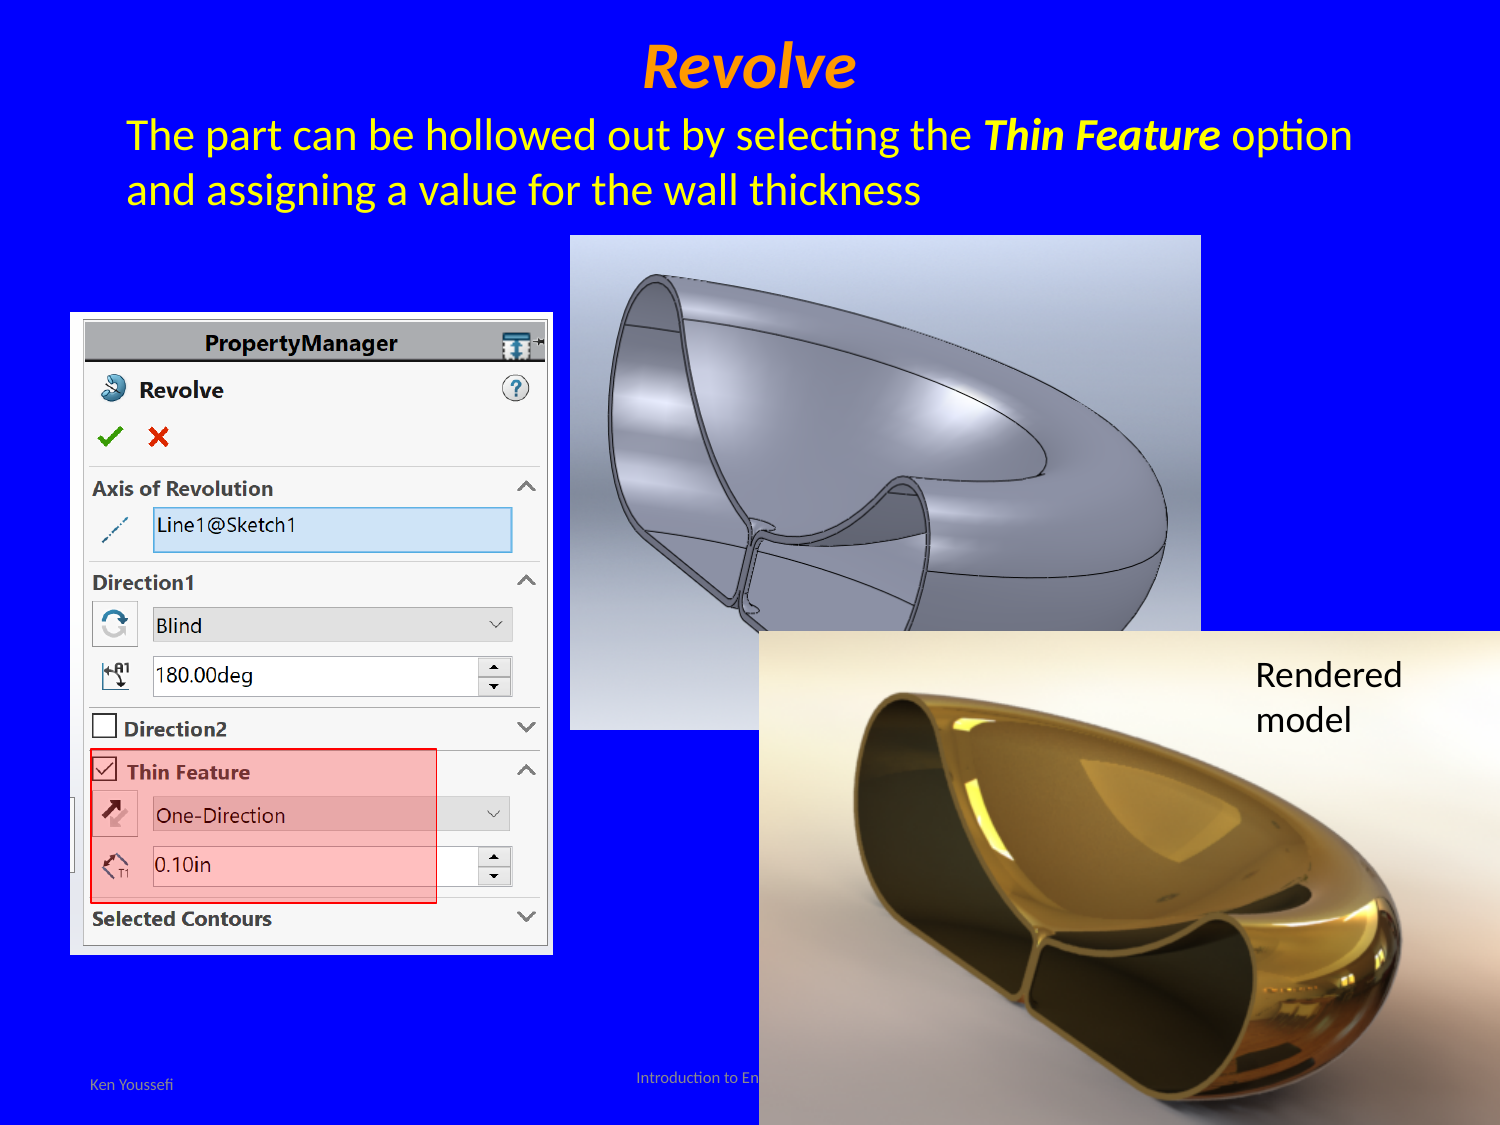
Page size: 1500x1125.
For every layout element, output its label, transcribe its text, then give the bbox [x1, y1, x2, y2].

text_box The part can be hollowed out by selecting the Thin Feature option and assigning a value for the wall thickness [111, 97, 1396, 223]
slide_number Ken Youssefi [75, 1064, 425, 1103]
picture [570, 235, 1202, 730]
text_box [758, 631, 1500, 1125]
title Revolve [75, 1, 1425, 123]
footer Introduction to Engineering – E26 [512, 1052, 753, 1103]
picture [70, 312, 553, 956]
